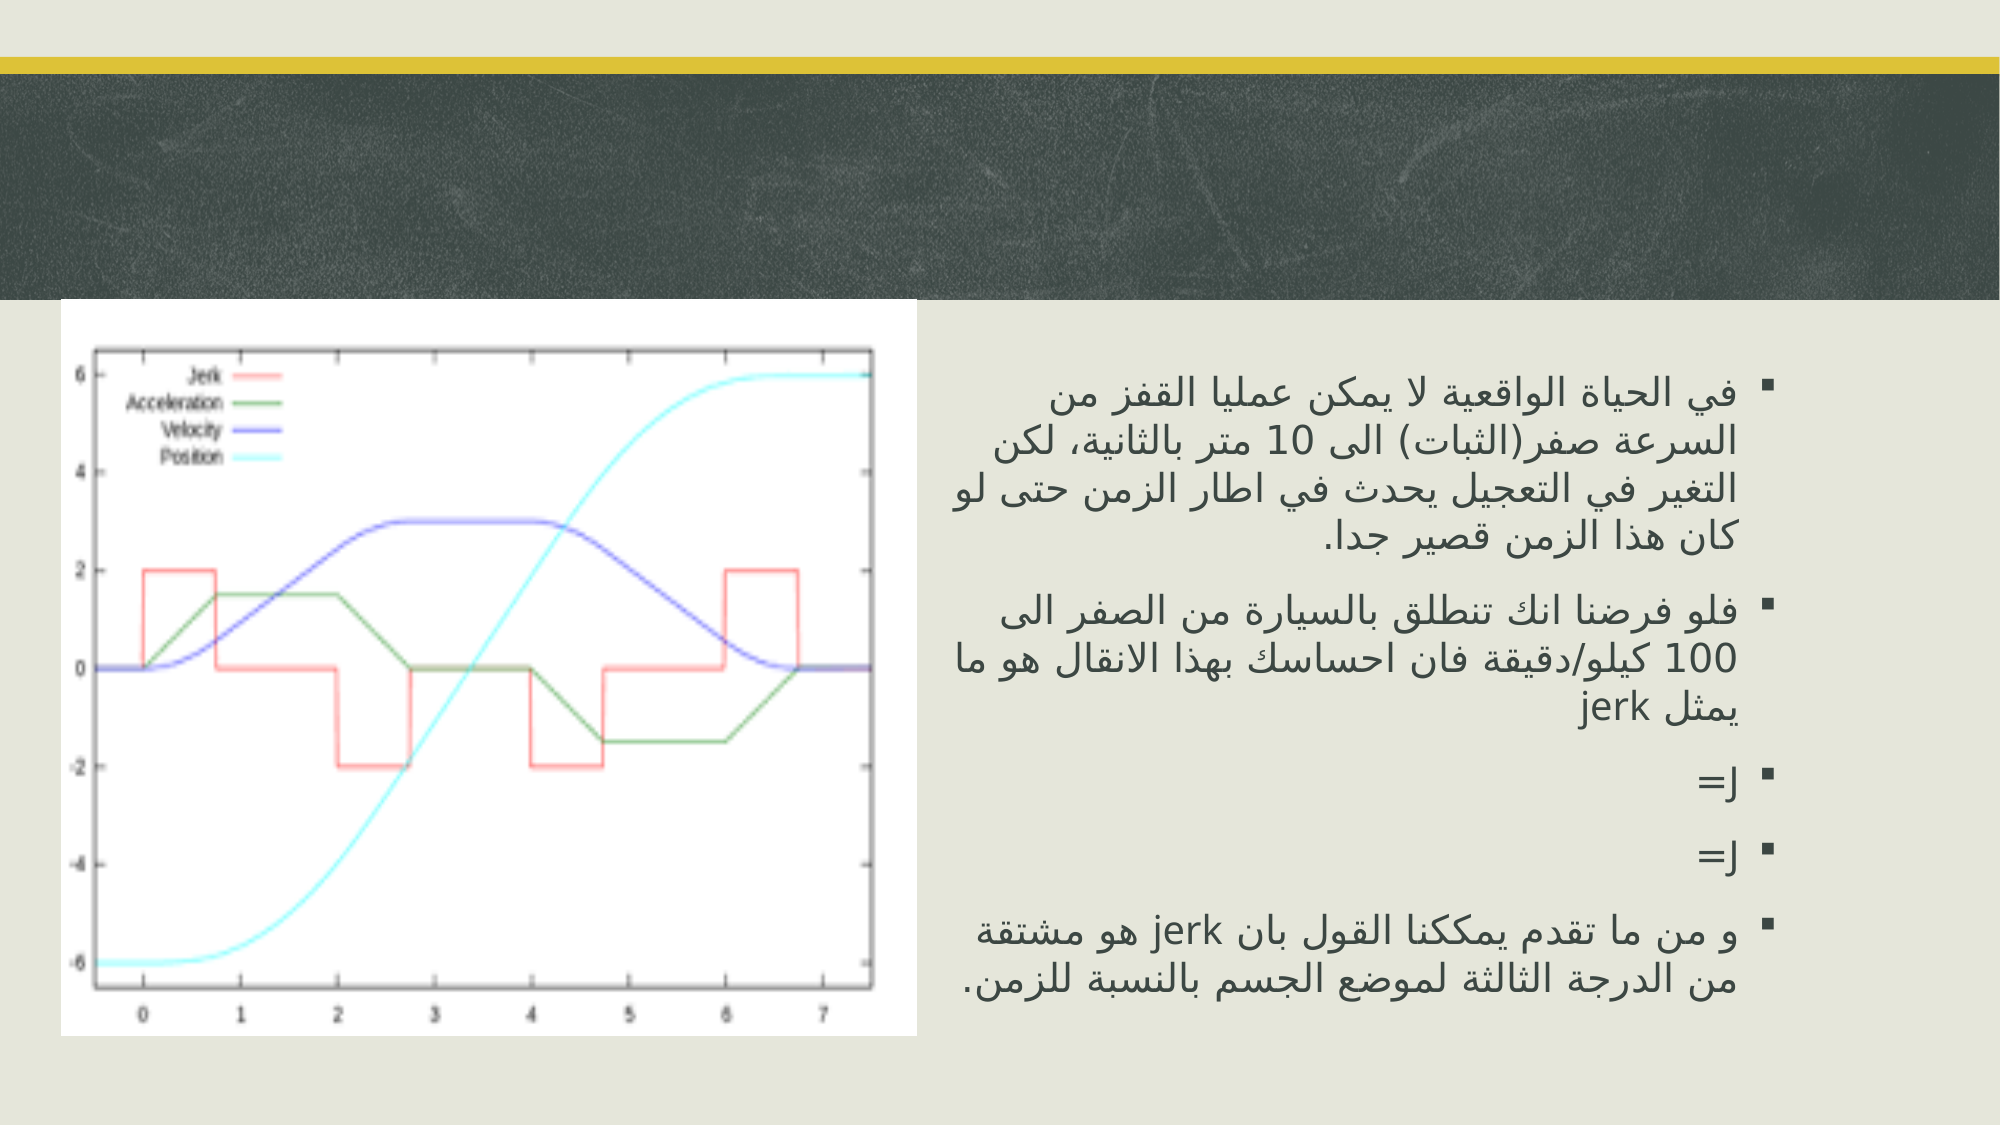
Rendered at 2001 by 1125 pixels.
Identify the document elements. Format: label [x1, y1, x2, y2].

picture [0, 74, 2000, 1036]
